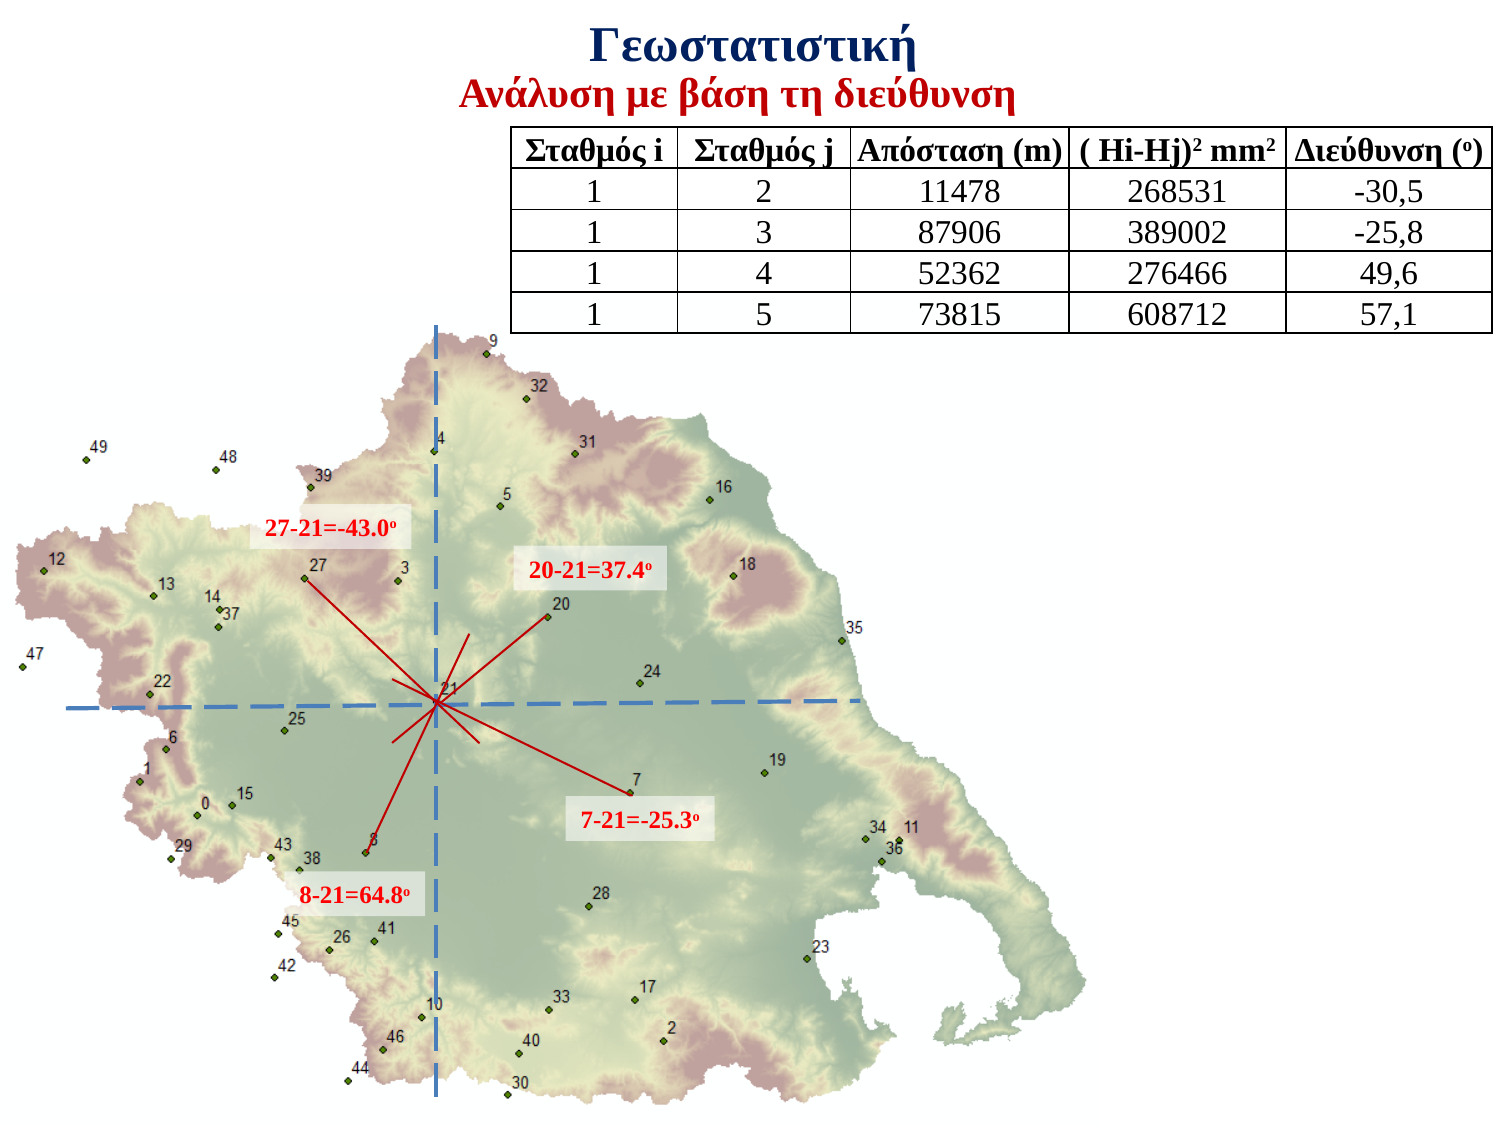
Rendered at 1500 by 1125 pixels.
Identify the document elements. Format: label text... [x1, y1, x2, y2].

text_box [366, 751, 470, 854]
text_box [391, 678, 633, 797]
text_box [307, 580, 480, 744]
table_header Διεύθυνση (o) [1287, 128, 1491, 167]
text_box Γεωστατιστική [40, 4, 1468, 79]
table_cell 49,6 [1287, 252, 1491, 291]
text_box Ανάλυση με βάση τη διεύθυνση [28, 50, 1448, 132]
table_cell 1 [512, 169, 677, 209]
table_cell 52362 [851, 252, 1068, 291]
table_cell -30,5 [1287, 169, 1491, 209]
table_cell 1 [512, 210, 677, 250]
table_header ( Hi-Hj)2 mm2 [1070, 132, 1285, 167]
table_cell 87906 [851, 210, 1068, 250]
table_cell 3 [678, 210, 850, 250]
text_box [483, 615, 547, 677]
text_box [637, 700, 861, 709]
table_cell 1 [512, 252, 677, 291]
table_cell 268531 [1070, 169, 1285, 209]
table_cell 57,1 [1287, 293, 1491, 332]
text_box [65, 700, 302, 709]
table_header Σταθμός j [678, 132, 850, 167]
table_cell 4 [678, 252, 850, 291]
table_header Σταθμός i [512, 132, 677, 167]
table_cell 11478 [851, 169, 1068, 209]
table_cell 608712 [1096, 293, 1285, 332]
table_cell 2 [678, 169, 850, 209]
table_cell -25,8 [1287, 210, 1491, 250]
table_cell 389002 [1070, 210, 1285, 250]
table_header Απόσταση (m) [851, 132, 1068, 167]
table_cell 276466 [1070, 252, 1285, 291]
picture [0, 294, 1099, 1125]
